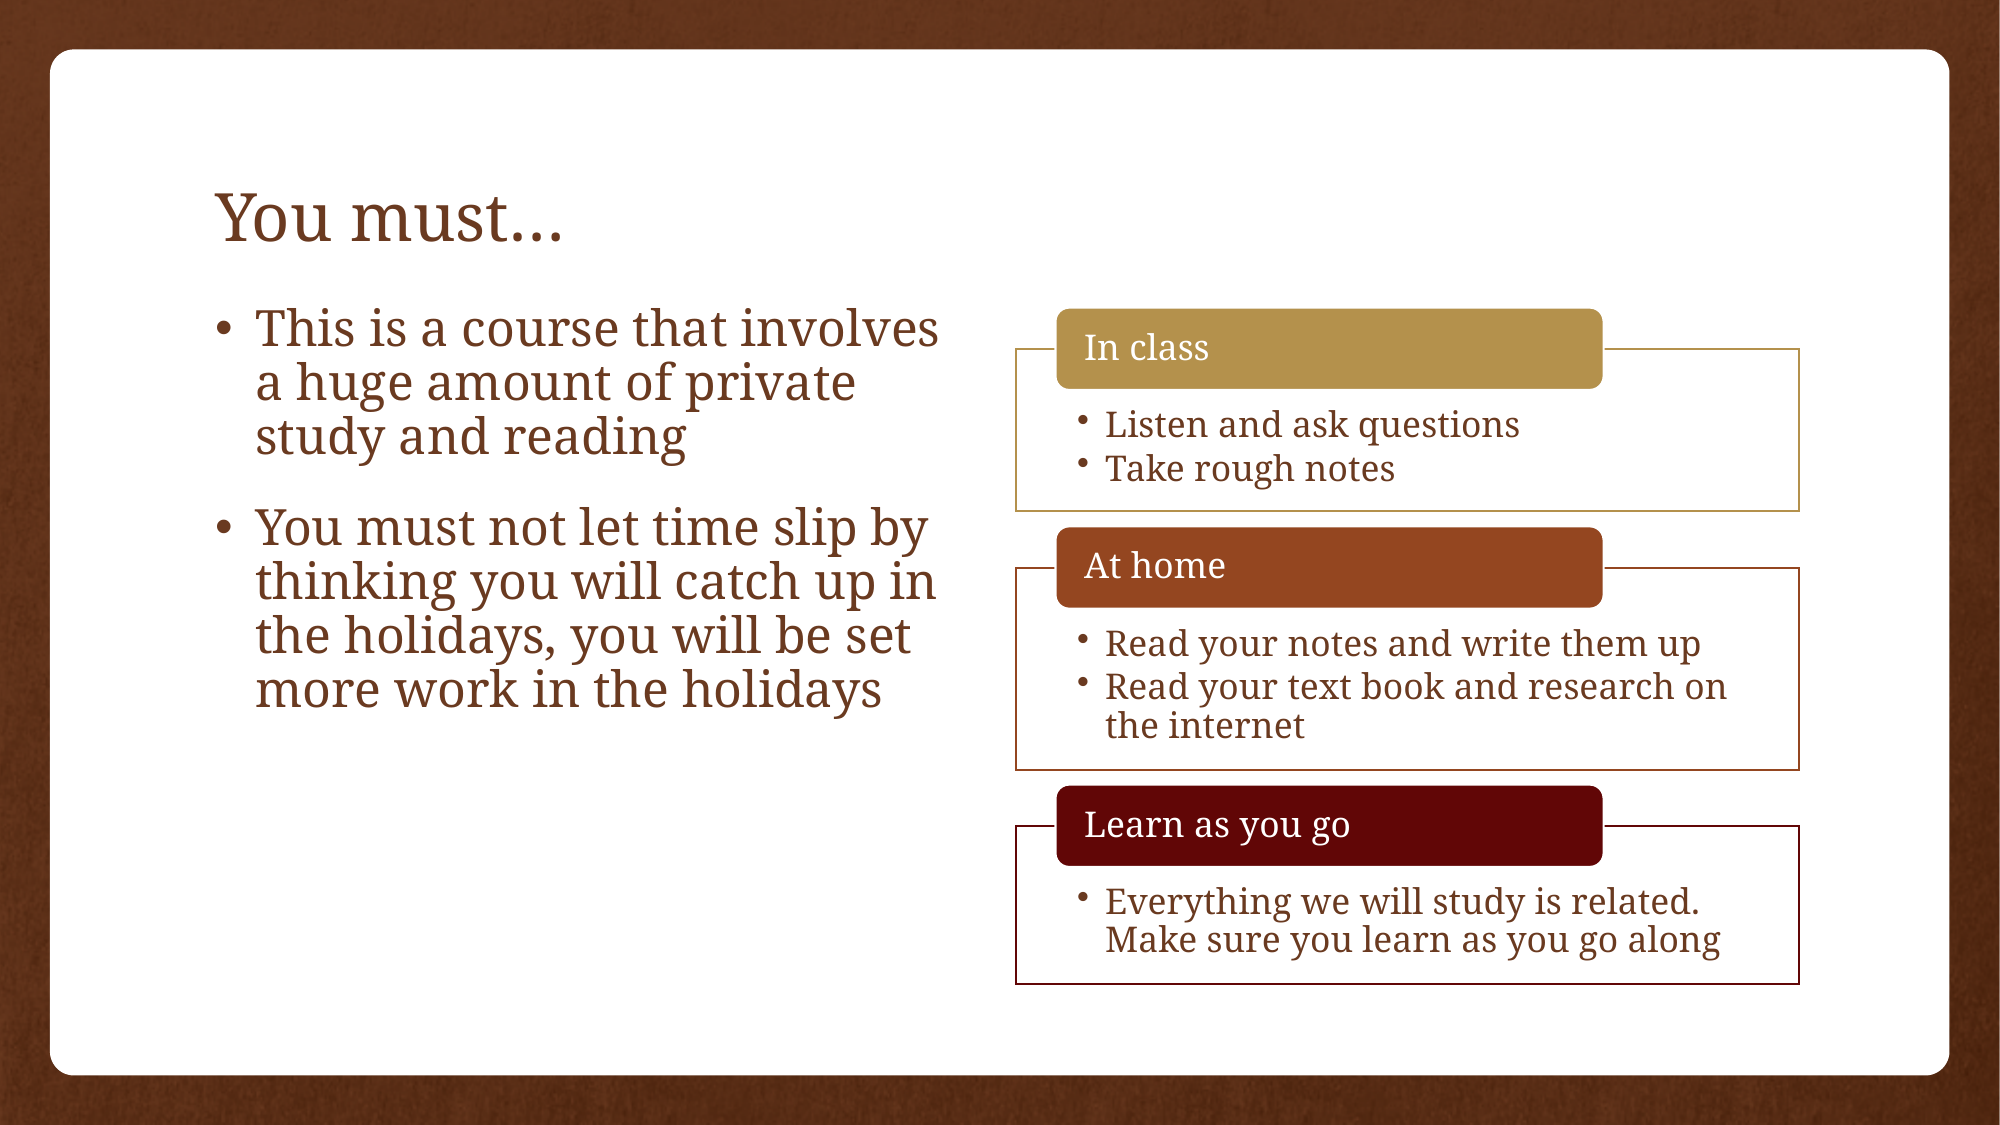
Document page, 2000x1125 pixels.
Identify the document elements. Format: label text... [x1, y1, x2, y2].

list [1016, 295, 1800, 996]
title You must… [199, 70, 1800, 263]
list This is a course that involves a huge amount of private study and reading You must not let time slip by thinking you will catch up in the holidays, you will be set more work in the holidays [199, 295, 984, 996]
